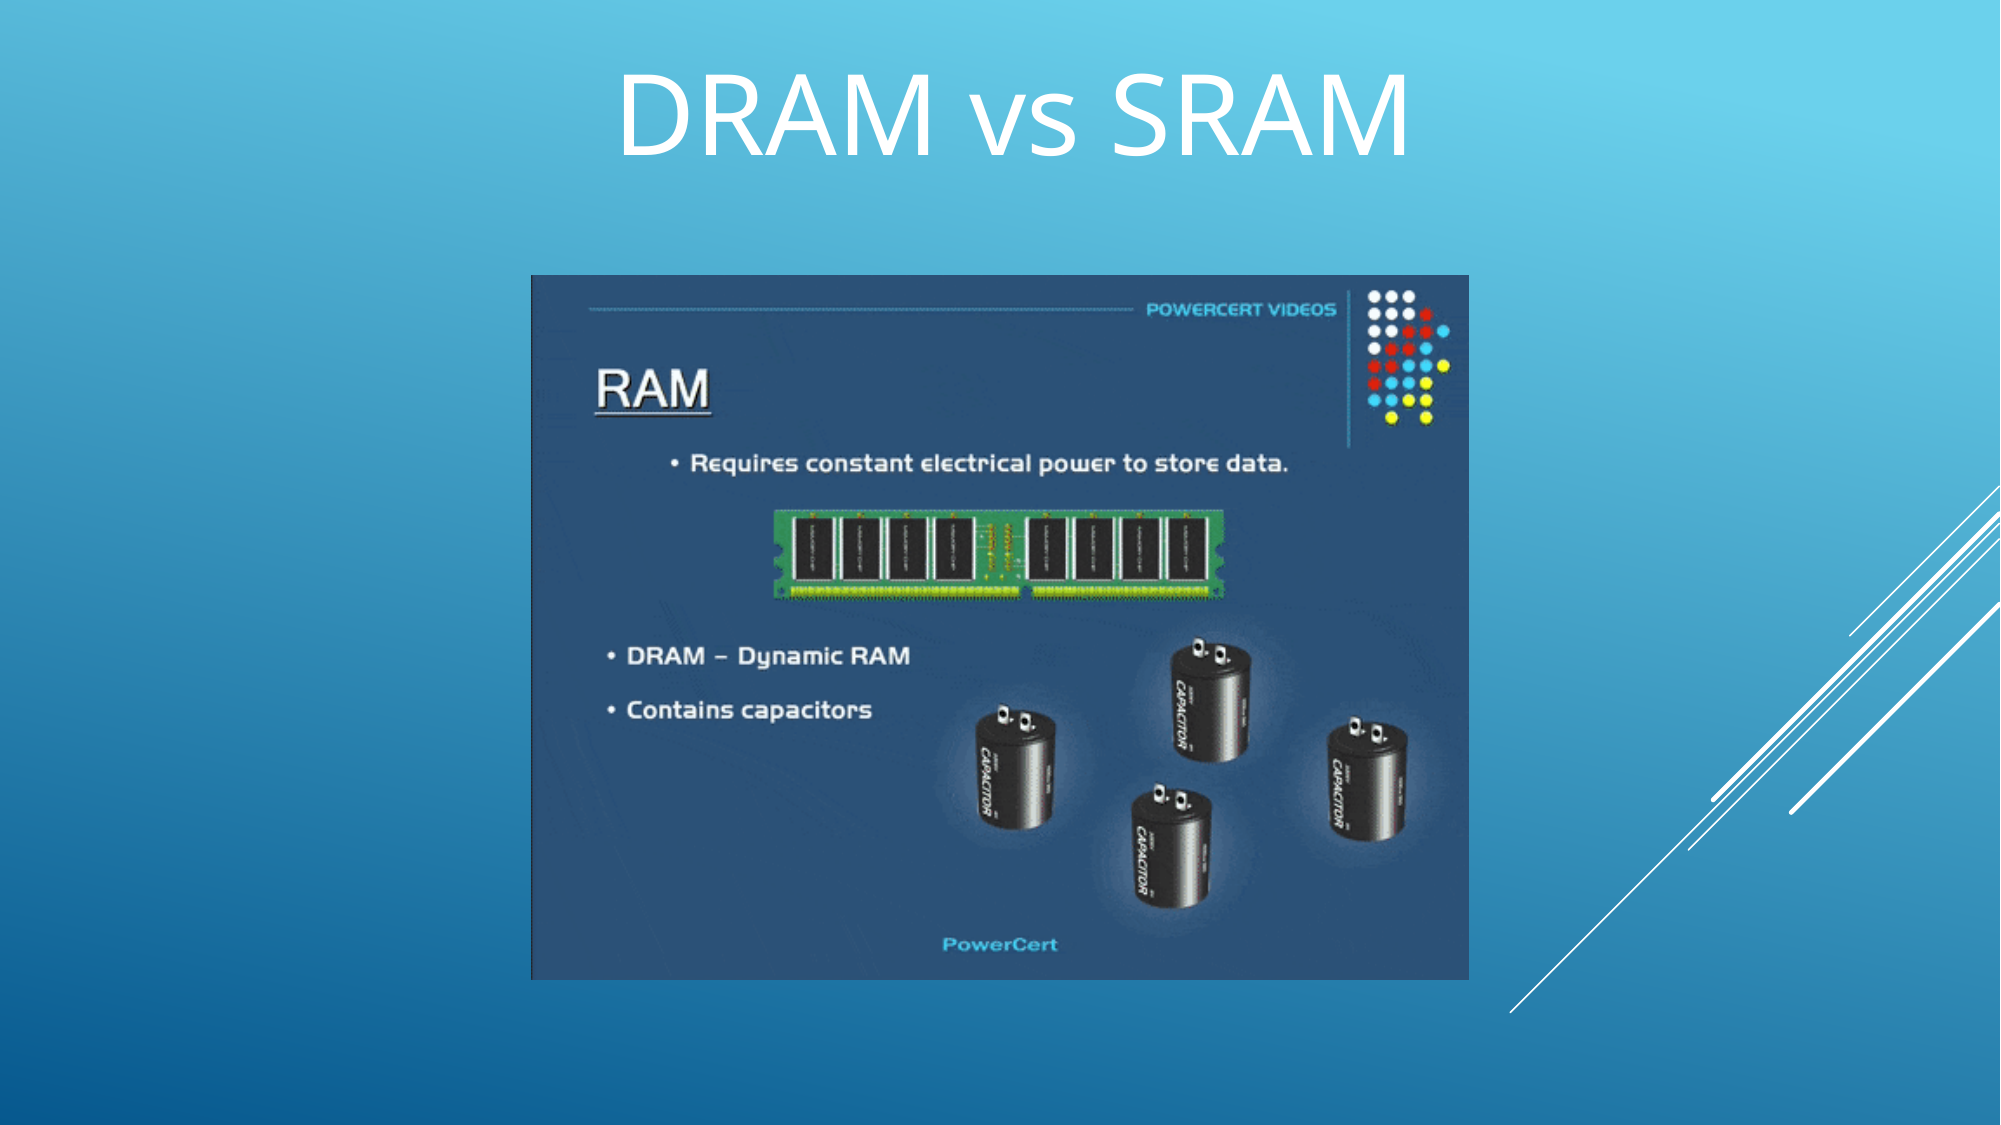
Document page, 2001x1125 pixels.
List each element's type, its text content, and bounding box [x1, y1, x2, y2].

title dRAM vs srAm [525, 27, 1475, 195]
picture [530, 275, 1470, 980]
